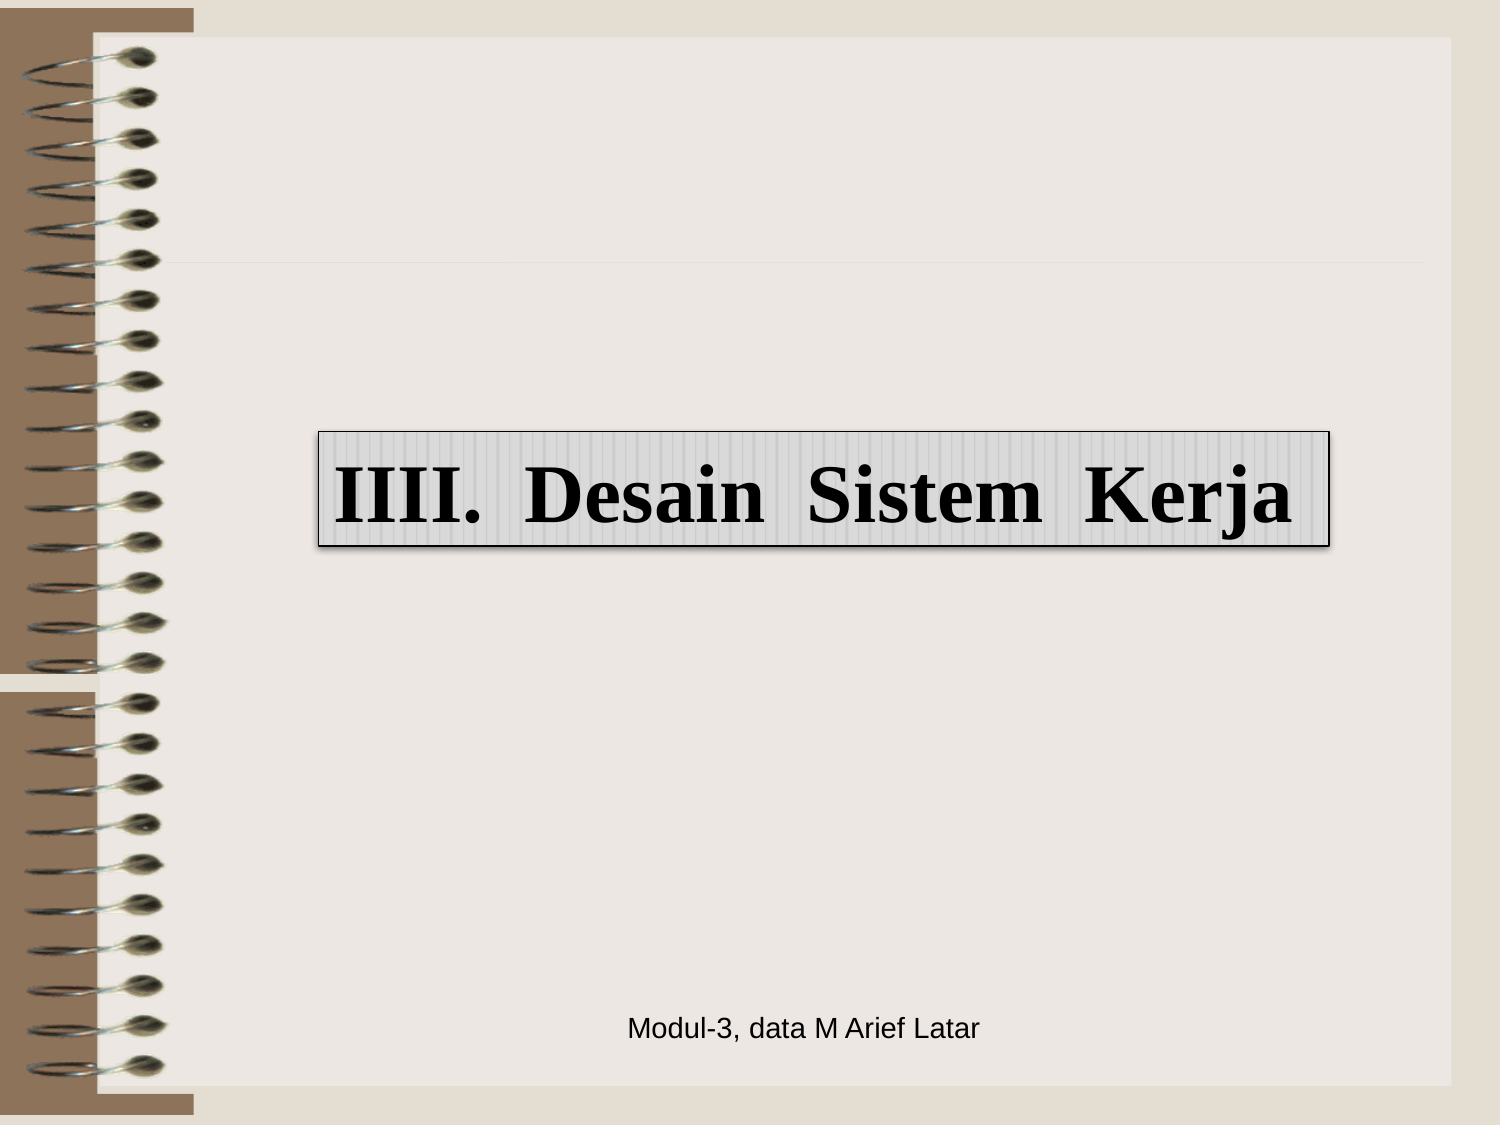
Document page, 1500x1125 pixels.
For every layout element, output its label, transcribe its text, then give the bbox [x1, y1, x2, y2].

footer Modul-3, data M Arief Latar [566, 1001, 1042, 1078]
picture [0, 692, 194, 1115]
text_box IIII. Desain Sistem Kerja [318, 431, 1330, 547]
picture [0, 8, 194, 674]
